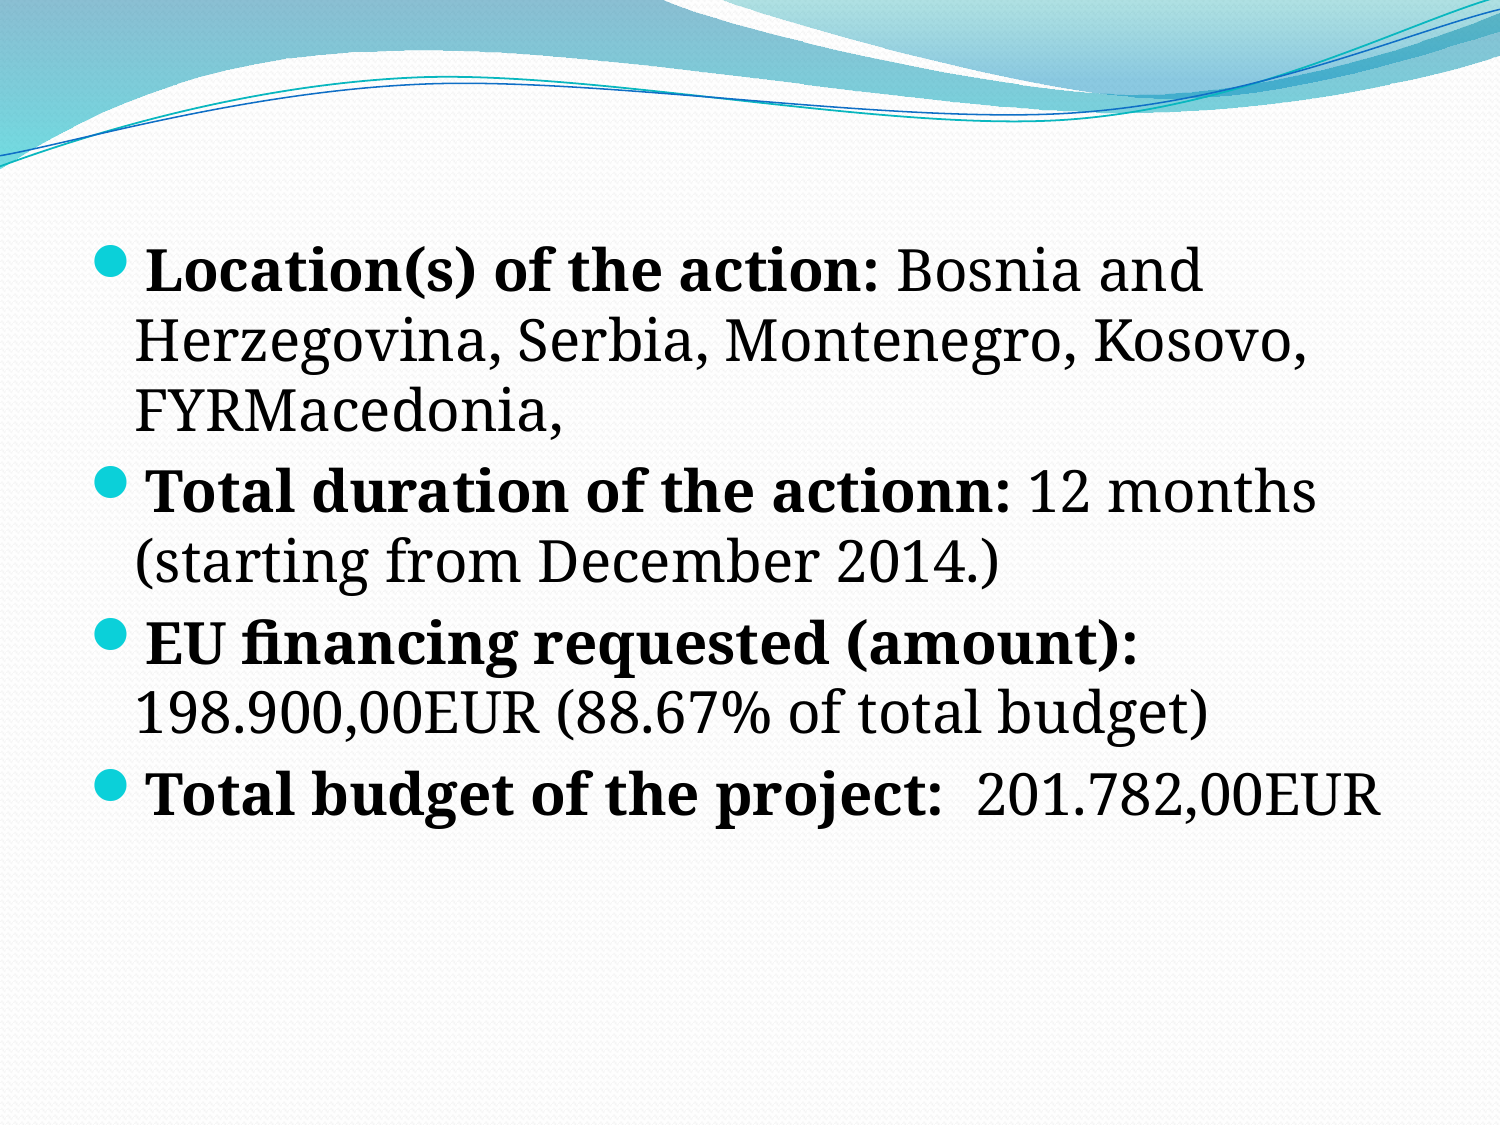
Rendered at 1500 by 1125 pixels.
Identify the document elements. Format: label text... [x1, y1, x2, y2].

list Location(s) of the action: Bosnia and Herzegovina, Serbia, Montenegro, Kosovo, FYRMacedonia, Total duration of the actionn: 12 months (starting from December 2014.) EU financing requested (amount): 198.900,00EUR (88.67% of total budget) Total budget of the project: 201.782,00EUR [75, 149, 1425, 1005]
